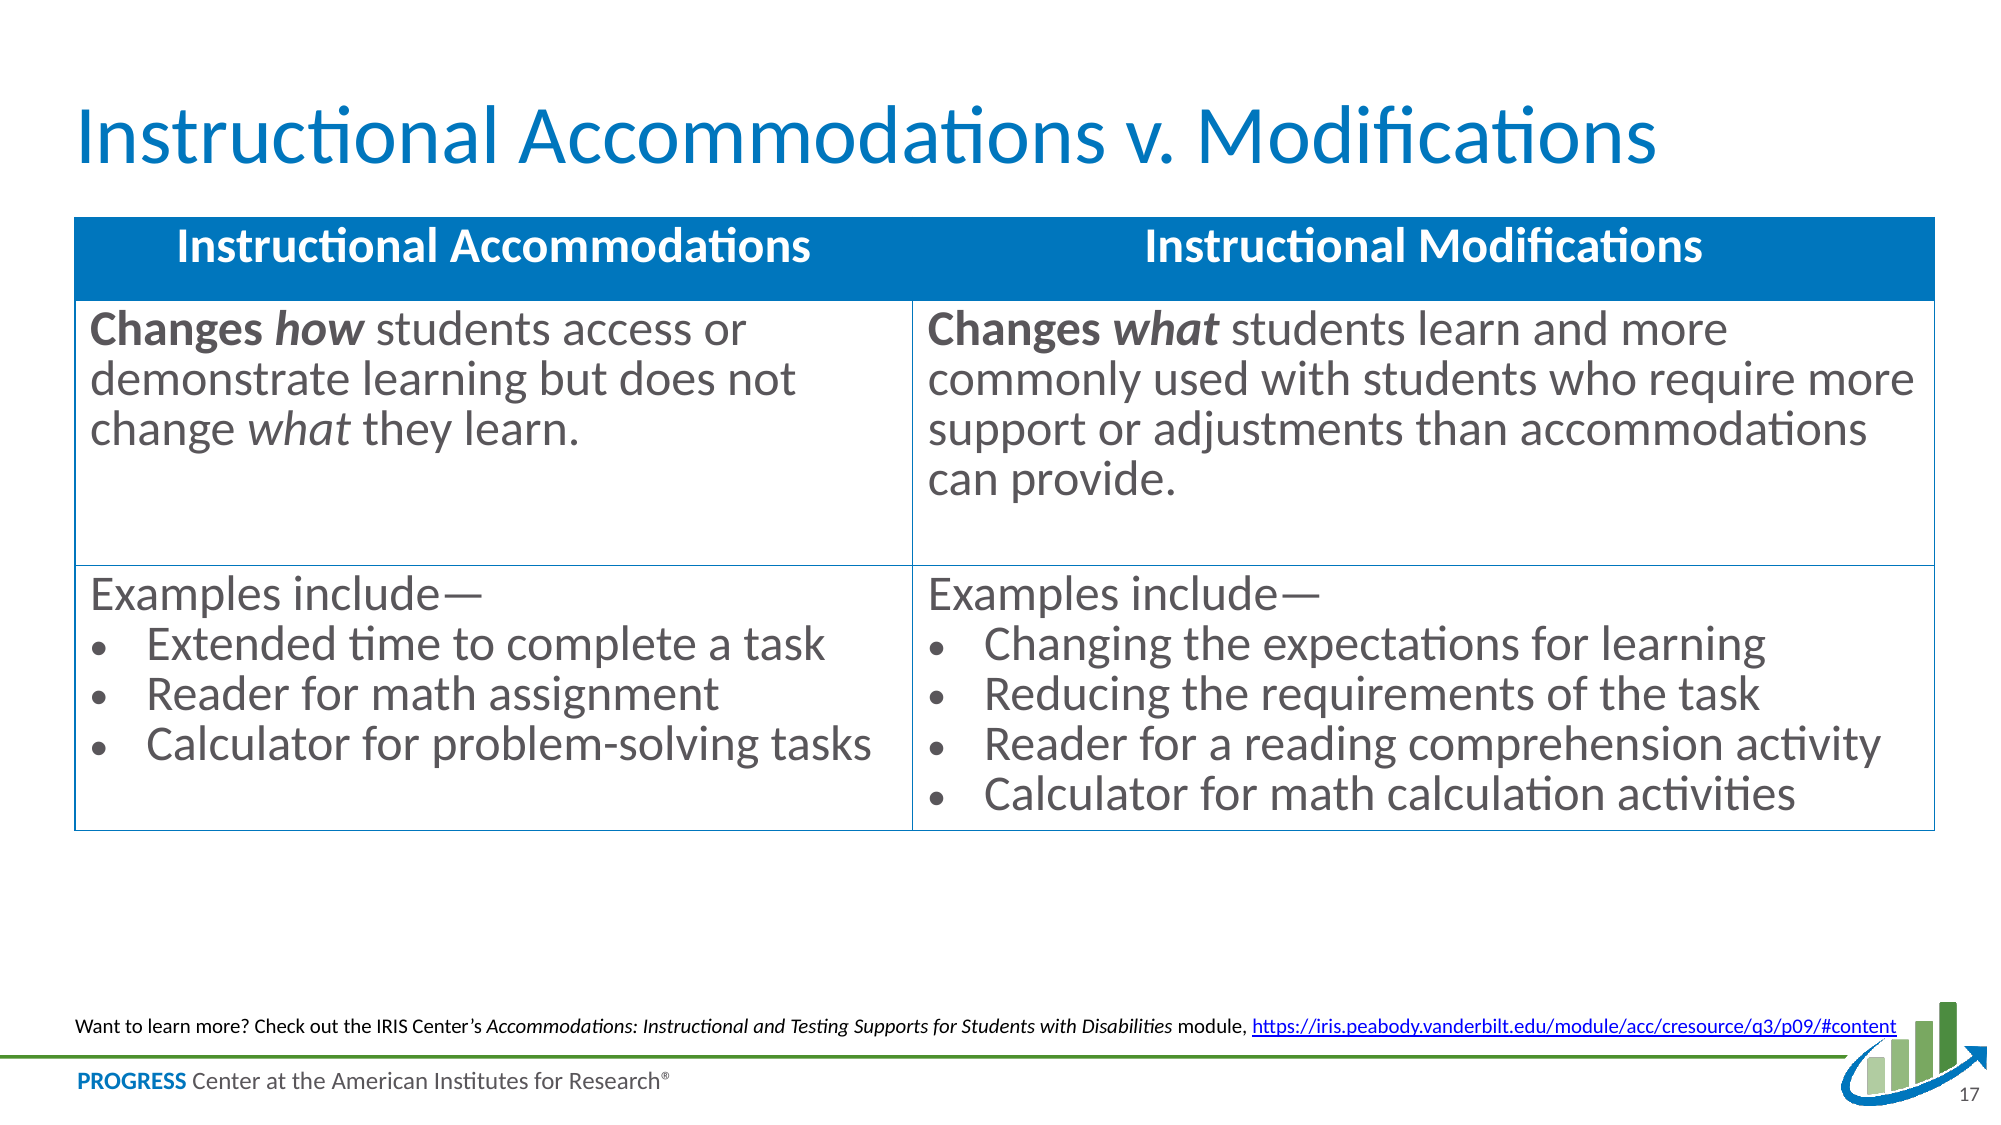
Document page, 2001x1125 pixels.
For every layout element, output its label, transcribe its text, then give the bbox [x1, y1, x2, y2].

table_cell Examples include— Extended time to complete a task Reader for math assignment Calculator for problem-solving tasks [76, 566, 912, 830]
title Instructional Accommodations v. Modifications [75, 0, 1935, 182]
table_cell Changes what students learn and more commonly used with students who require more support or adjustments than accommodations can provide. [913, 301, 1934, 565]
table_header Instructional Accommodations [76, 218, 912, 300]
picture [1841, 1002, 1987, 1106]
table_header Instructional Modifications [913, 218, 1934, 300]
table_cell Changes how students access or demonstrate learning but does not change what they learn. [76, 301, 912, 565]
list Want to learn more? Check out the IRIS Center’s Accommodations: Instructional and Testing Supports for Students with Disabilities module, https://iris.peabody.vanderbilt.edu/module/acc/cresource/q3/p09/#content [75, 1006, 1935, 1039]
slide_number 17 [1954, 1080, 1980, 1106]
table_cell Examples include— Changing the expectations for learning Reducing the requirements of the task Reader for a reading comprehension activity Calculator for math calculation activities [913, 566, 1934, 830]
